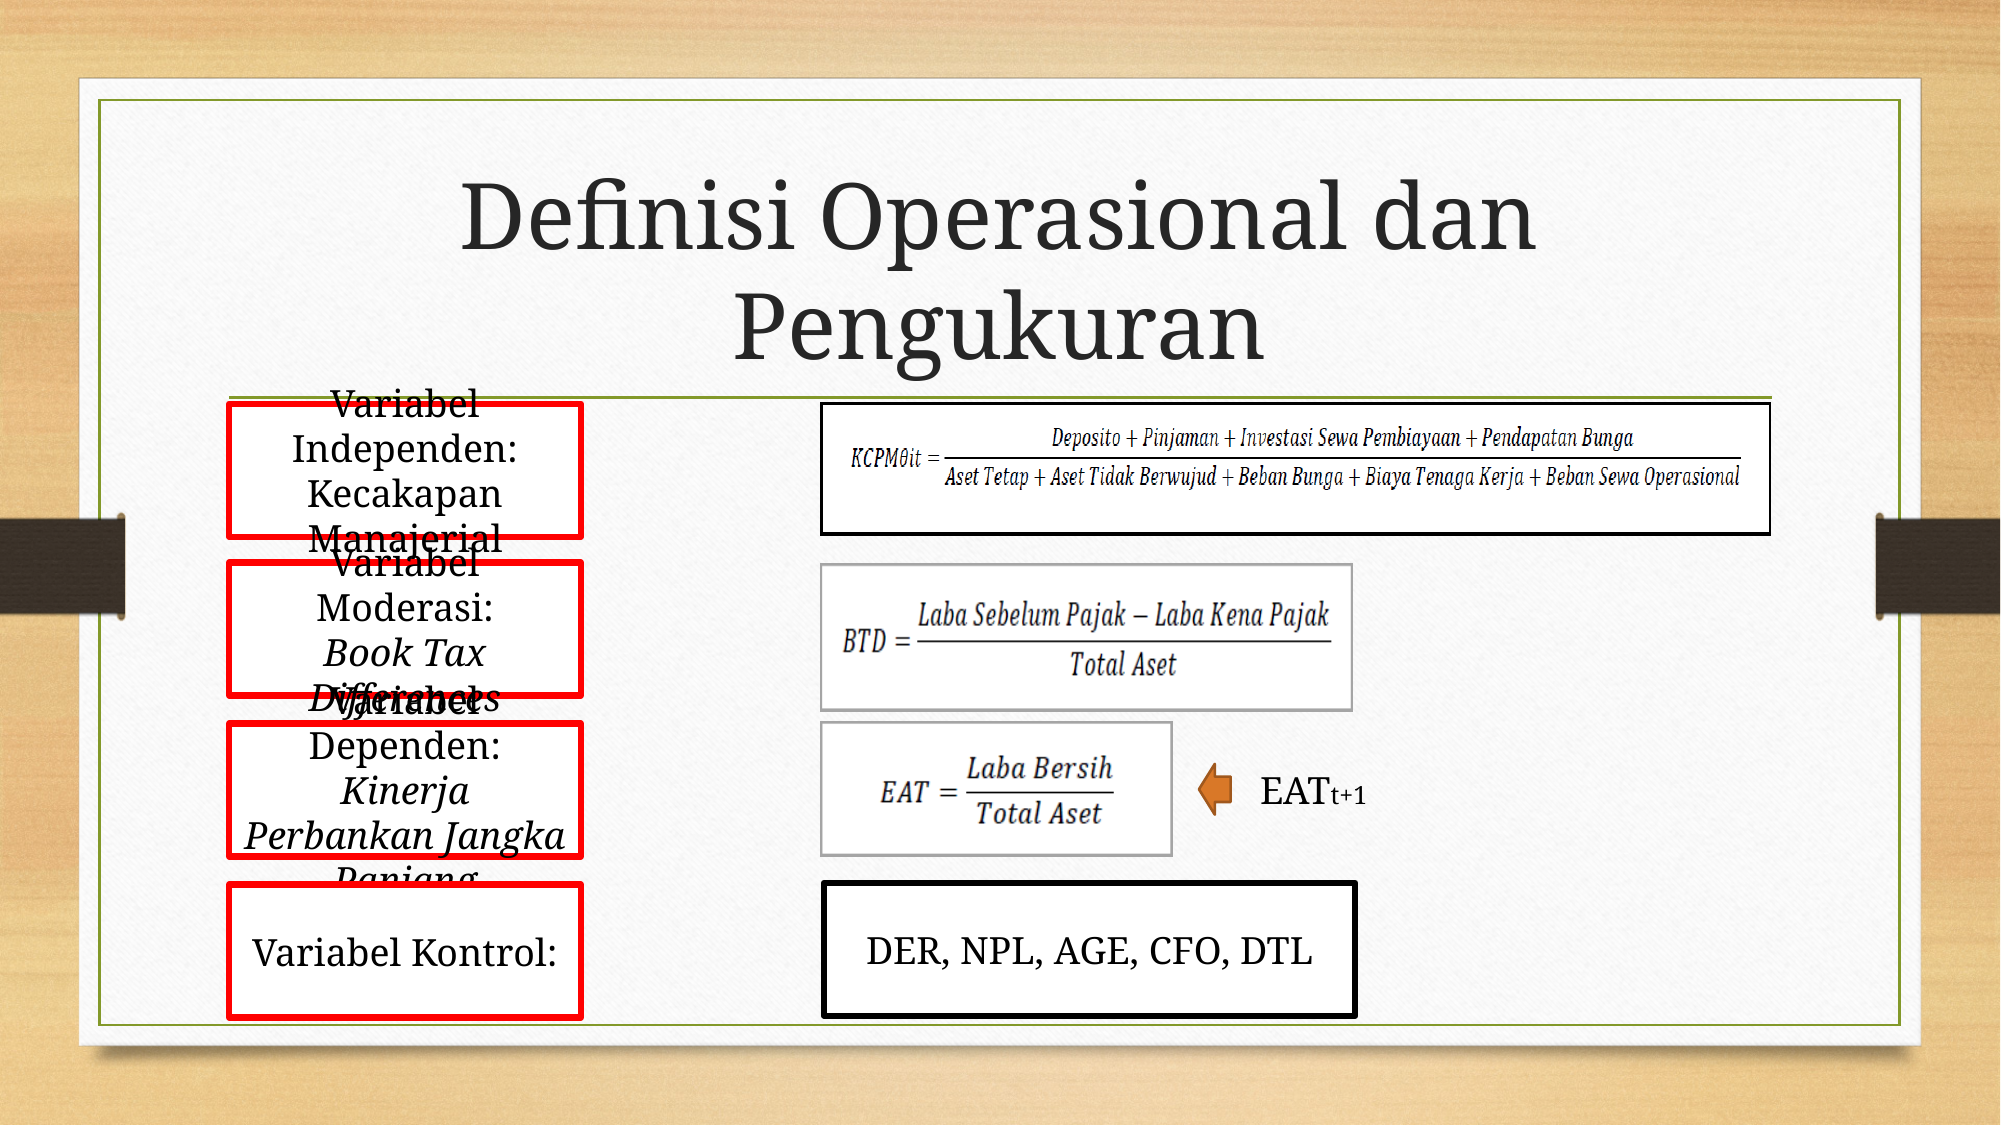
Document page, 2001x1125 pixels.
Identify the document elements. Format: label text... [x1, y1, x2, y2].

text_box Variabel Independen: Kecakapan Manajerial [228, 402, 582, 538]
text_box DER, NPL, AGE, CFO, DTL [823, 881, 1356, 1017]
text_box Variabel Moderasi: Book Tax Differences [228, 561, 582, 697]
text_box [1197, 762, 1232, 816]
picture [0, 0, 2001, 1125]
text_box EATt+1 [1214, 739, 1413, 841]
text_box Variabel Kontrol: [228, 883, 582, 1019]
text_box Variabel Dependen: Kinerja Perbankan Jangka Panjang [228, 722, 582, 858]
title Definisi Operasional dan Pengukuran [212, 161, 1788, 375]
